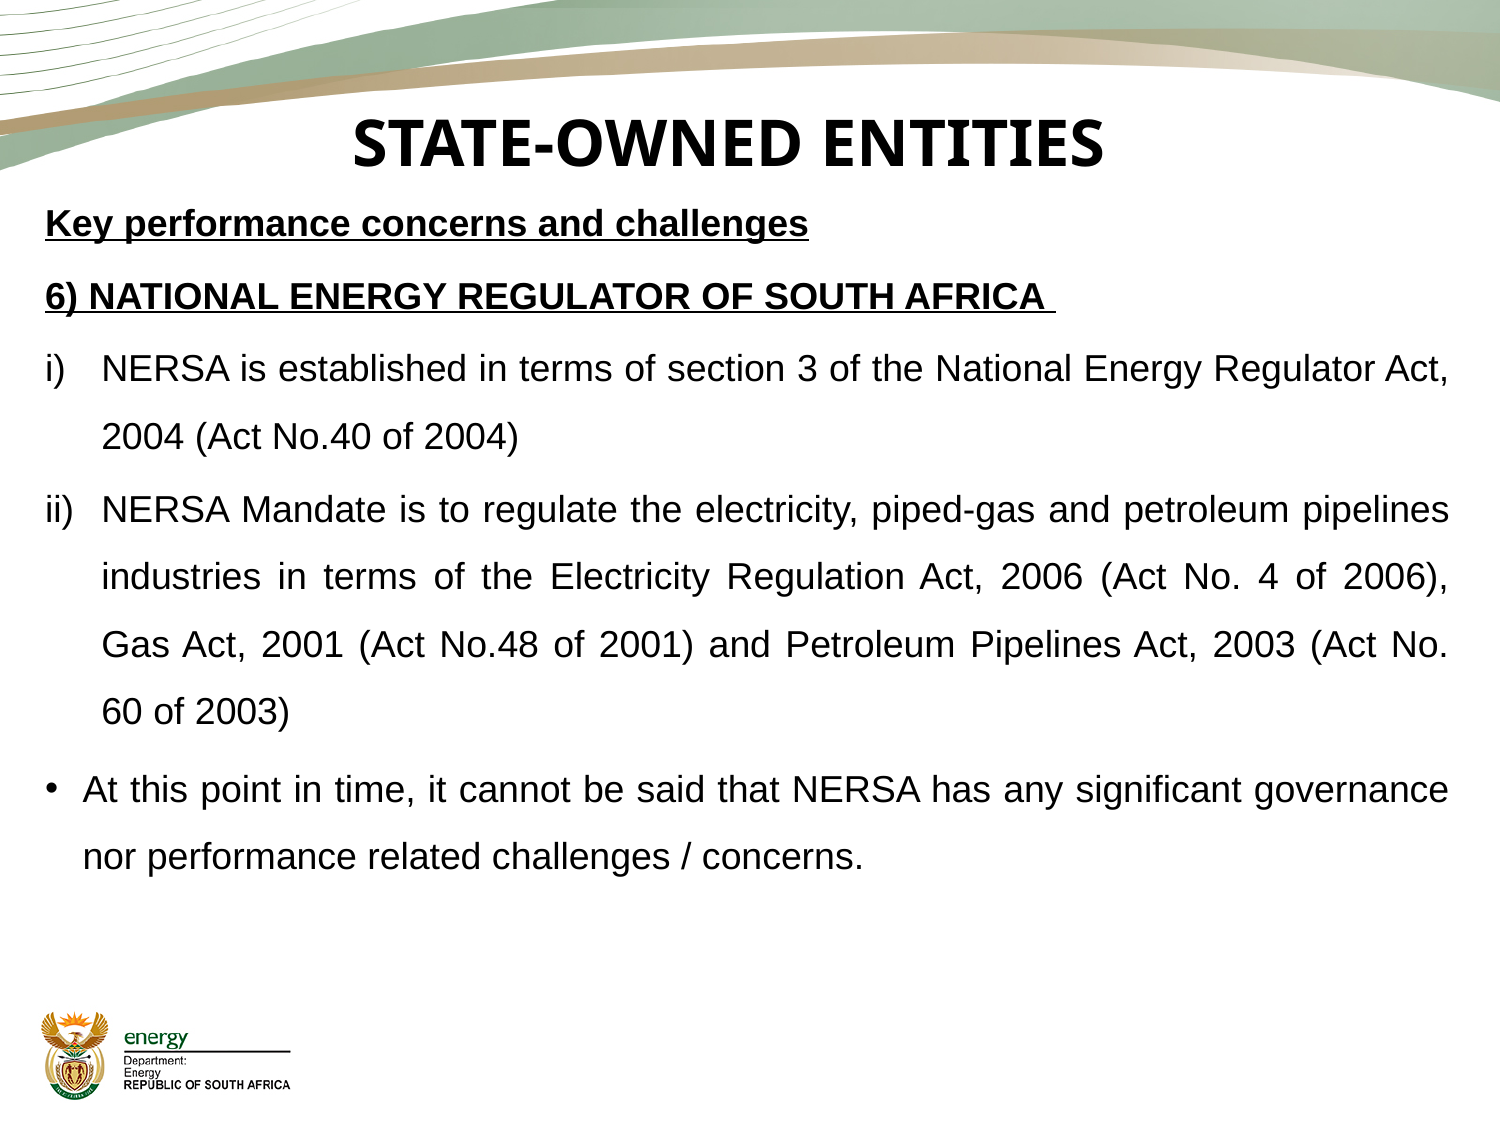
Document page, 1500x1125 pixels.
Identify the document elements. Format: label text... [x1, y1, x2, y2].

picture [0, 0, 1500, 1125]
list Key performance concerns and challenges 6) NATIONAL ENERGY REGULATOR OF SOUTH AFRICA NERSA is established in terms of section 3 of the National Energy Regulator Act, 2004 (Act No.40 of 2004) NERSA Mandate is to regulate the electricity, piped-gas and petroleum pipelines industries in terms of the Electricity Regulation Act, 2006 (Act No. 4 of 2006), Gas Act, 2001 (Act No.48 of 2001) and Petroleum Pipelines Act, 2003 (Act No. 60 of 2003) At this point in time, it cannot be said that NERSA has any significant governance nor performance related challenges / concerns. [30, 156, 1465, 1014]
title STATE-OWNED ENTITIES [101, 56, 1396, 156]
